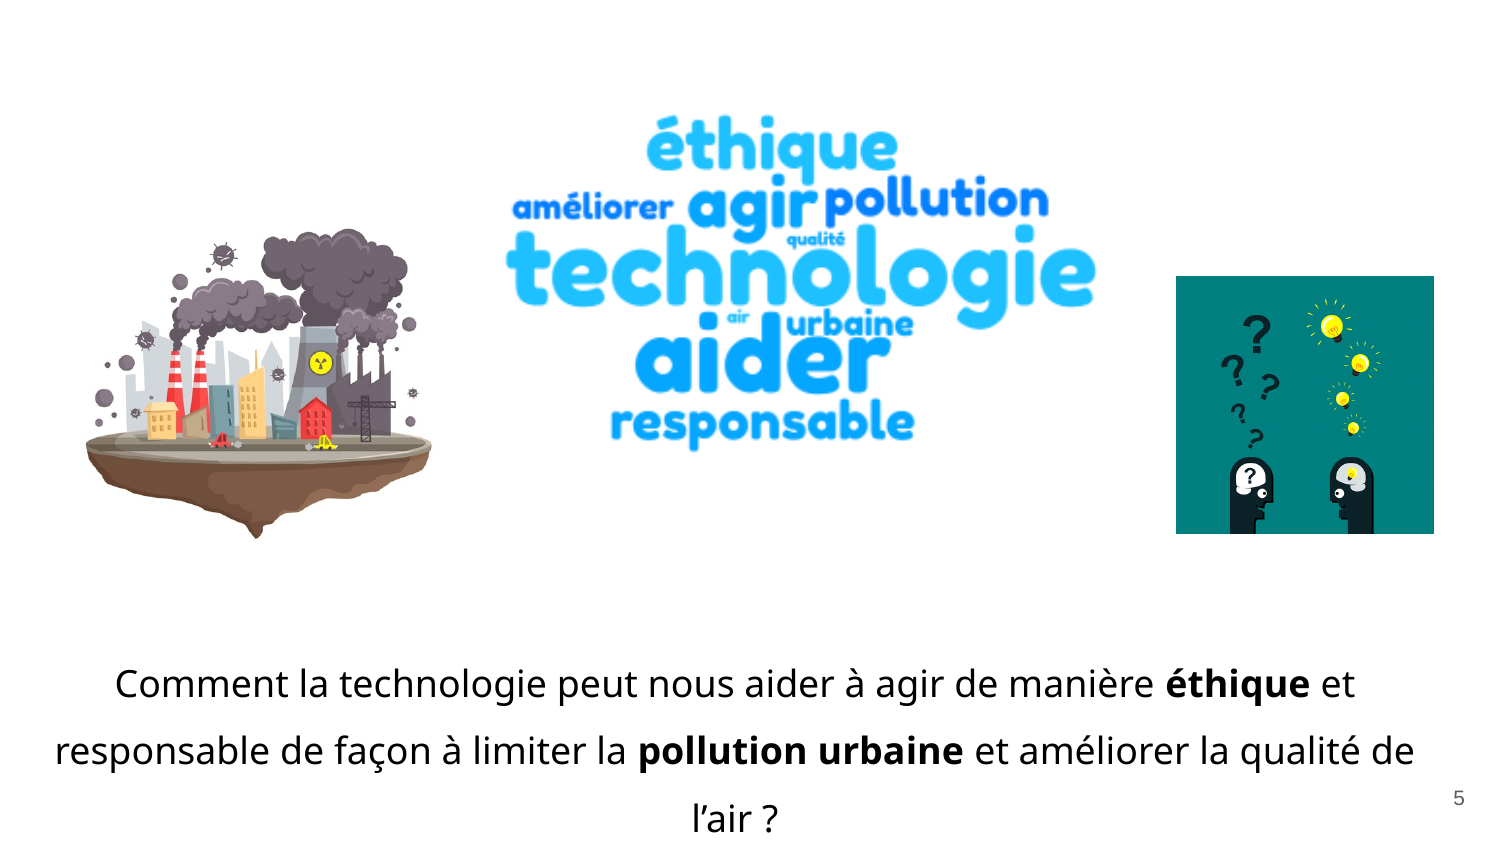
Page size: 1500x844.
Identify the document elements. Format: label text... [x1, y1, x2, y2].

picture [35, 70, 1113, 550]
picture [1176, 276, 1435, 535]
title Comment la technologie peut nous aider à agir de manière éthique et responsable de façon à limiter la pollution urbaine et améliorer la qualité de l’air ? [36, 549, 1434, 844]
slide_number 5 [1434, 764, 1480, 830]
